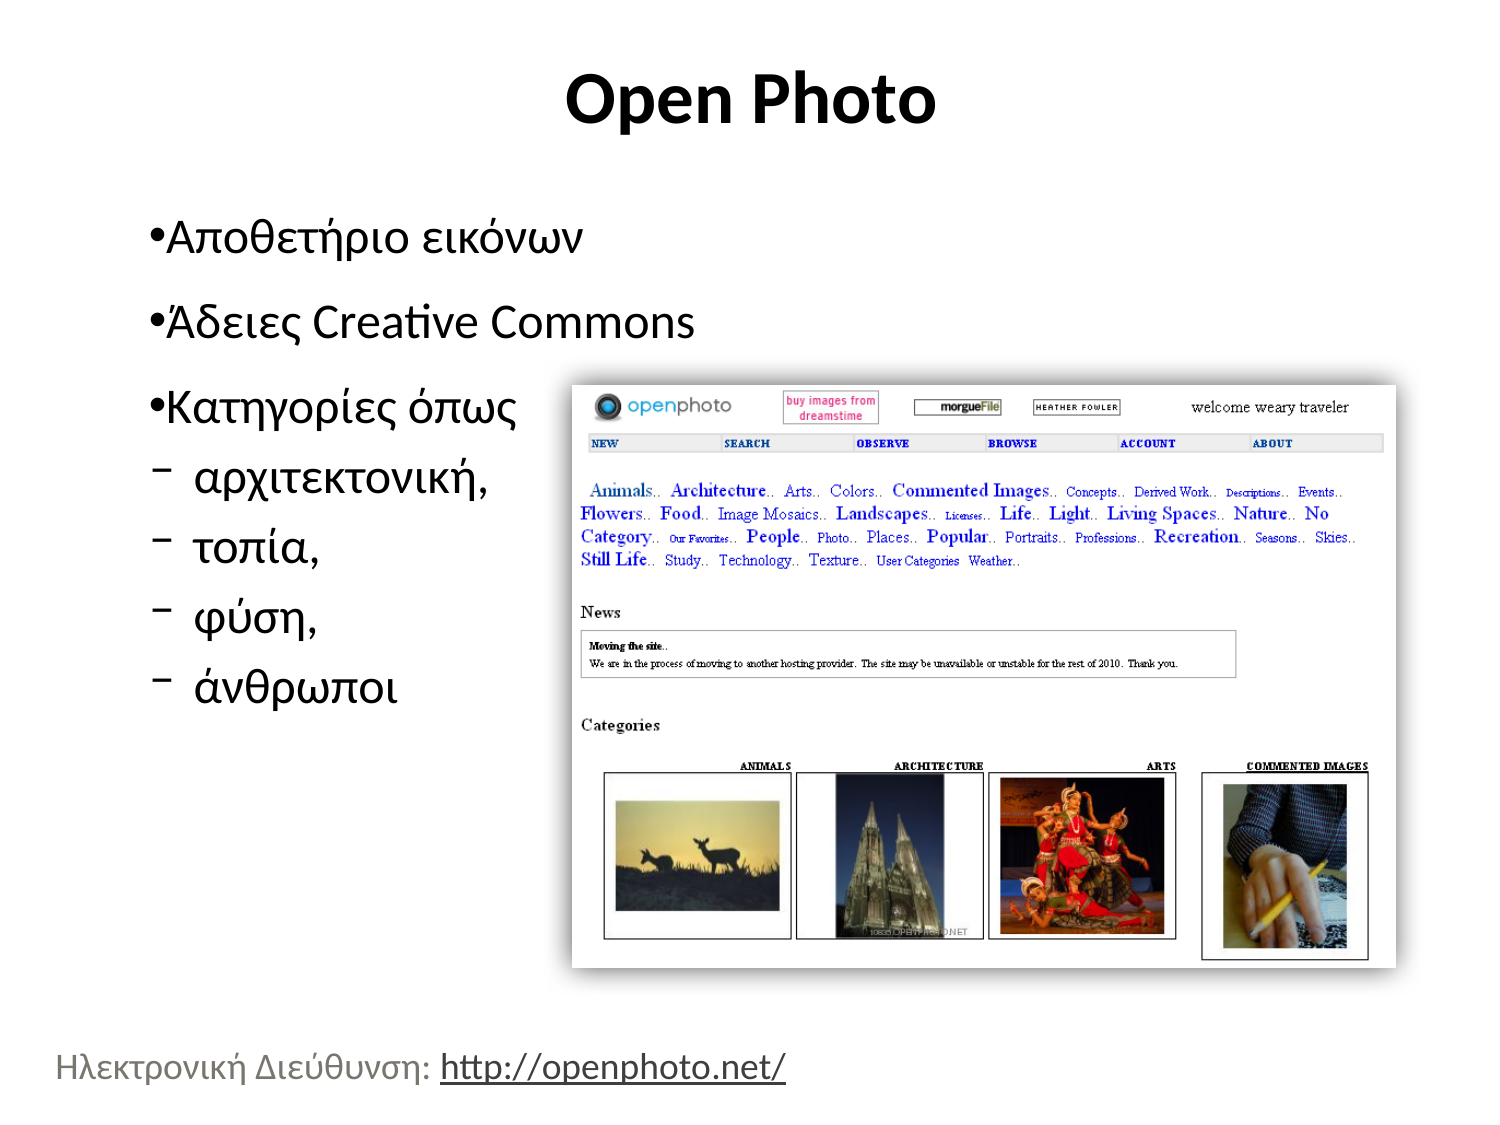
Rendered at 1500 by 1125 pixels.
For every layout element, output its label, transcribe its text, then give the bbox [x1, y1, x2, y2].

list Αποθετήριο εικόνων Άδειες Creative Commons Κατηγορίες όπως αρχιτεκτονική, τοπία, φύση, άνθρωποι [75, 196, 1425, 1024]
title Open Photo [76, 19, 1427, 169]
picture [572, 385, 1396, 968]
text_box Ηλεκτρονική Διεύθυνση: http://openphoto.net/ [40, 1034, 1435, 1095]
